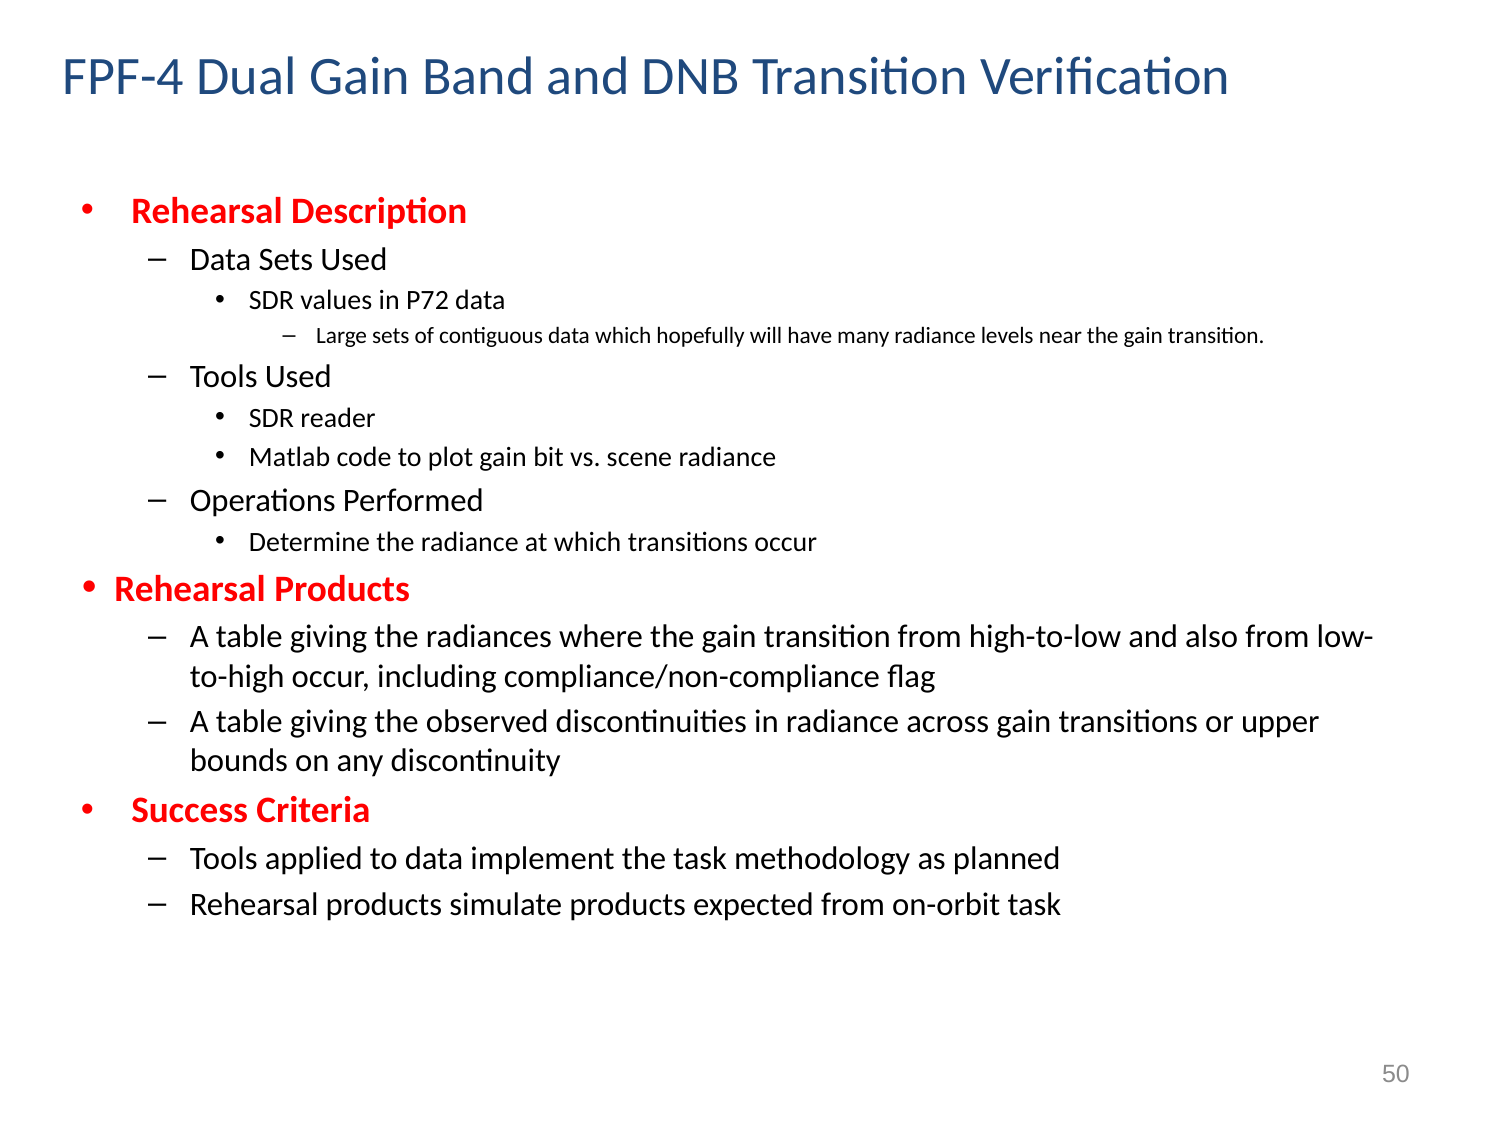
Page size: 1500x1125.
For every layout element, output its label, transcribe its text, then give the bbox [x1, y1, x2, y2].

text_box FPF-4 Dual Gain Band and DNB Transition Verification [47, 32, 1500, 113]
list Rehearsal Description Data Sets Used SDR values in P72 data Large sets of contiguous data which hopefully will have many radiance levels near the gain transition. Tools Used SDR reader Matlab code to plot gain bit vs. scene radiance Operations Performed Determine the radiance at which transitions occur Rehearsal Products A table giving the radiances where the gain transition from high-to-low and also from low-to-high occur, including compliance/non-compliance flag A table giving the observed discontinuities in radiance across gain transitions or upper bounds on any discontinuity Success Criteria Tools applied to data implement the task methodology as planned Rehearsal products simulate products expected from on-orbit task [65, 178, 1406, 935]
slide_number 50 [1074, 1042, 1425, 1103]
